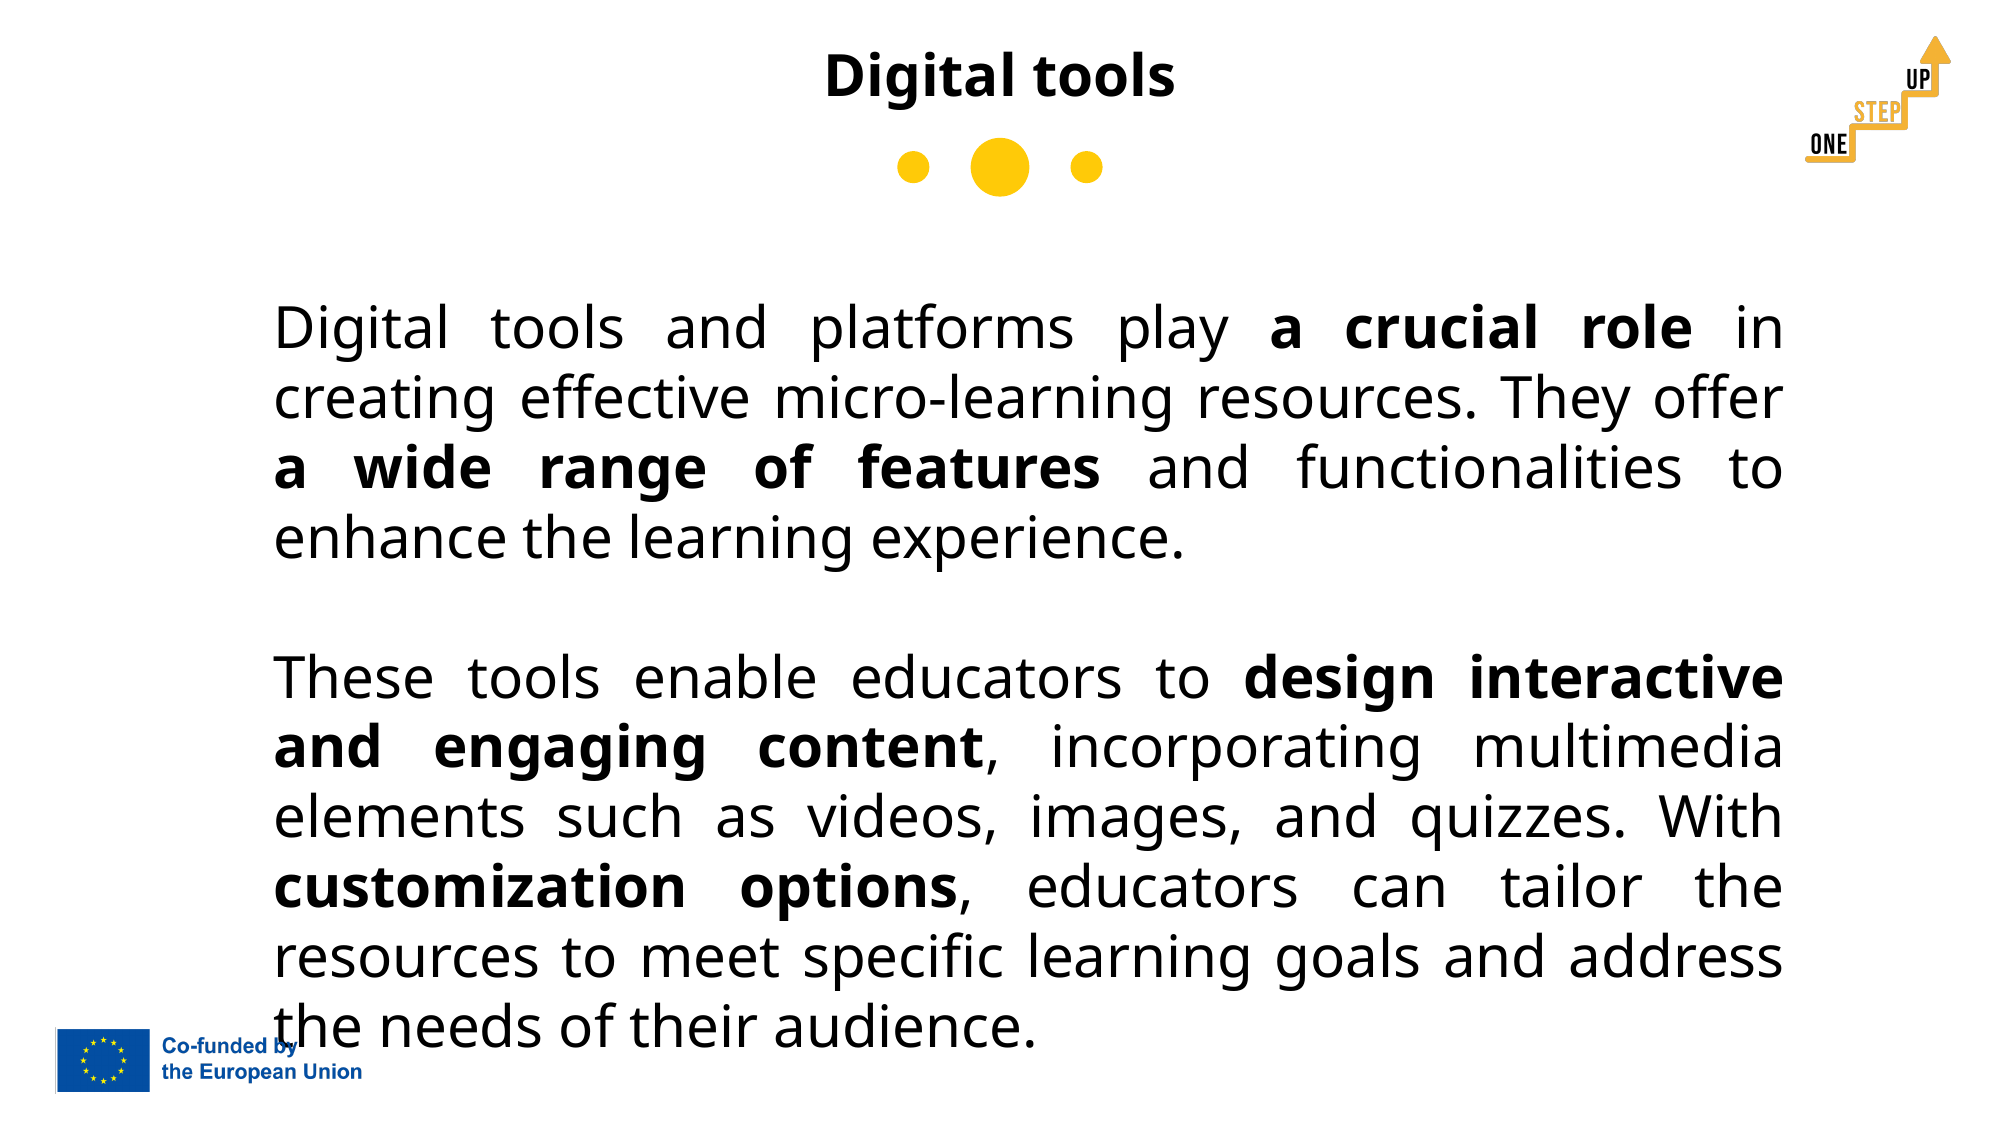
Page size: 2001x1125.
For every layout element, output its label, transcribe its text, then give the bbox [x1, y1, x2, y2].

text_box Digital tools and platforms play a crucial role in creating effective micro-learning resources. They offer a wide range of features and functionalities to enhance the learning experience. These tools enable educators to design interactive and engaging content, incorporating multimedia elements such as videos, images, and quizzes. With customization options, educators can tailor the resources to meet specific learning goals and address the needs of their audience. [258, 282, 1801, 1068]
text_box Digital tools [639, 36, 1361, 110]
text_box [897, 137, 1103, 197]
picture [1742, 0, 2000, 201]
picture [53, 1025, 386, 1096]
